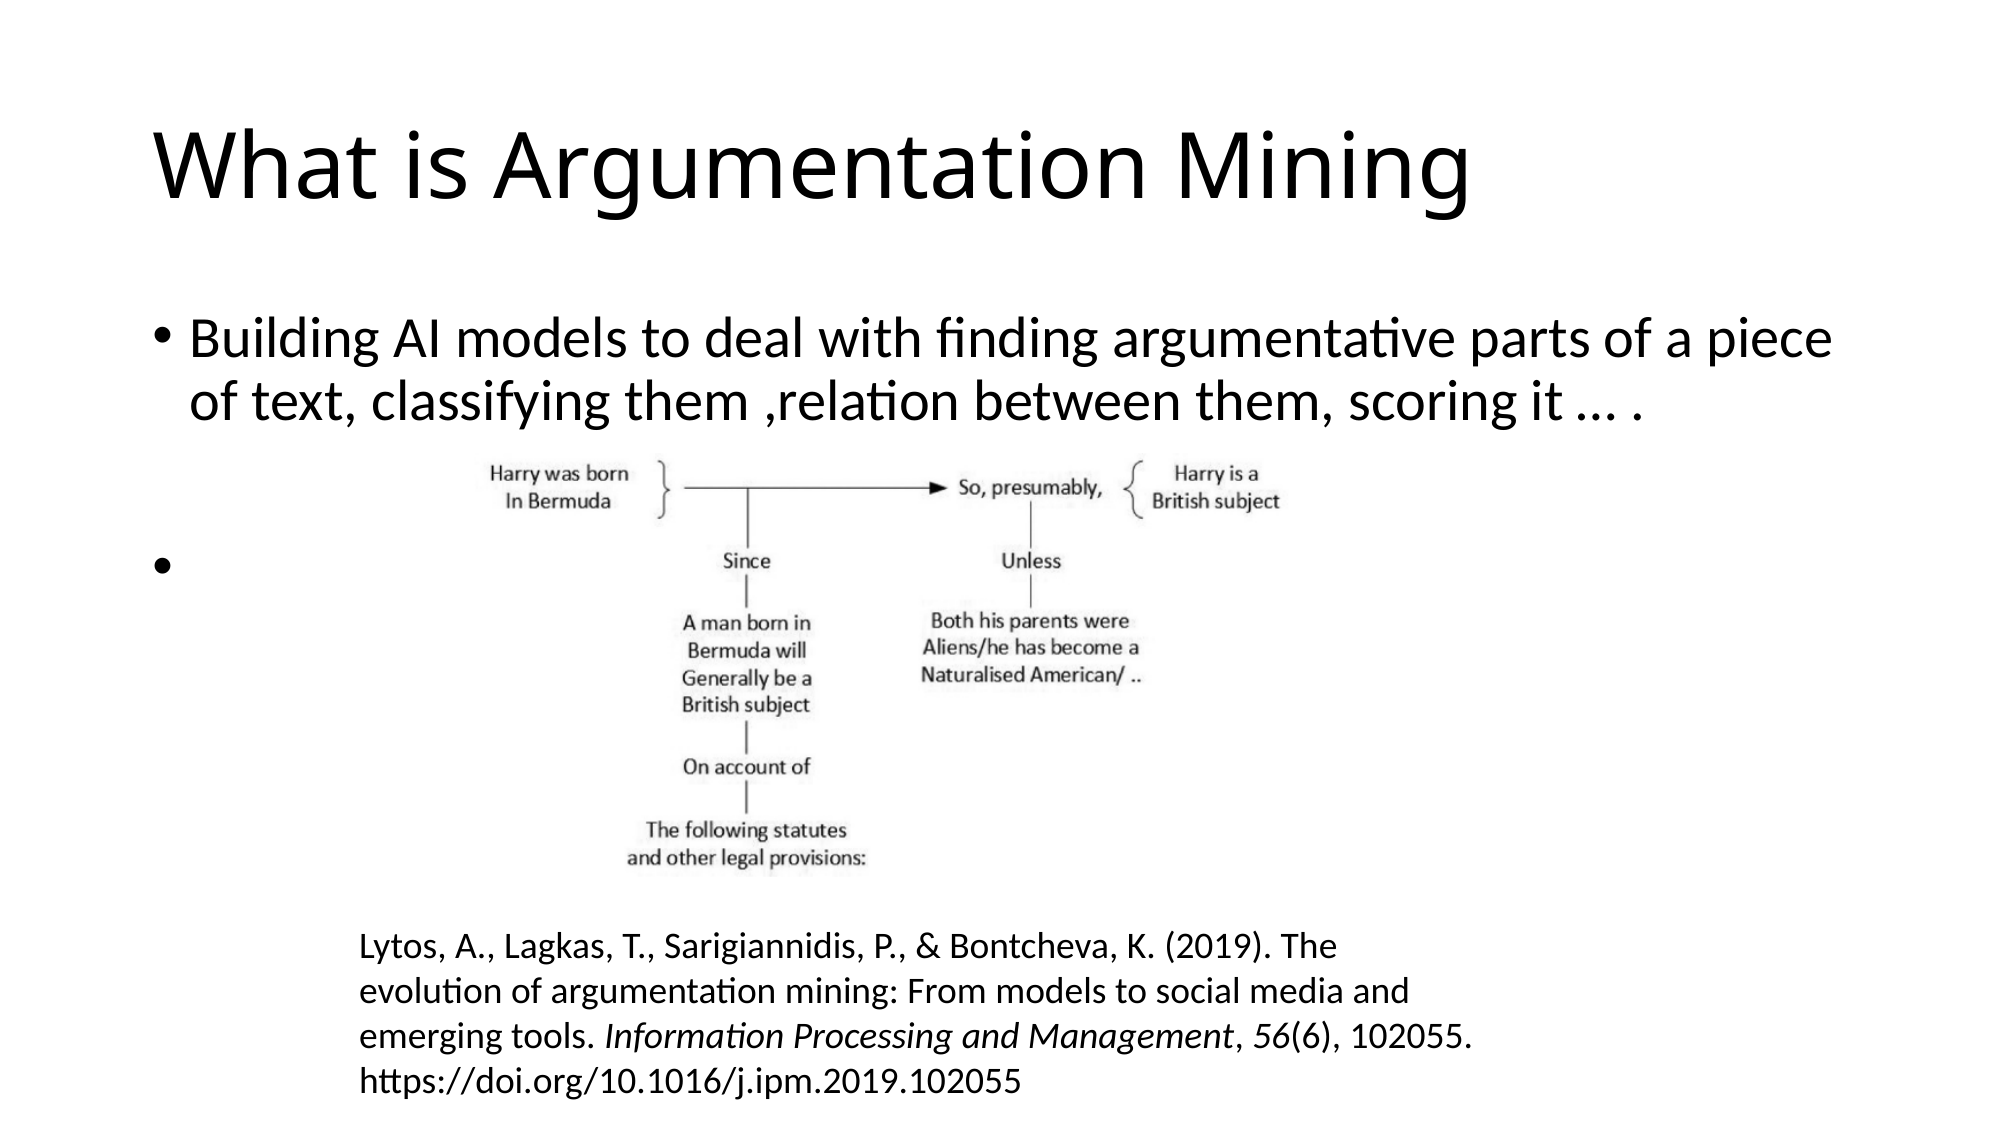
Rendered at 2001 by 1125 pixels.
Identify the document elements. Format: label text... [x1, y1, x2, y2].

title What is Argumentation Mining [137, 59, 1863, 278]
list Building AI models to deal with finding argumentative parts of a piece of text, classifying them ,relation between them, scoring it … . [137, 299, 1863, 1014]
picture [462, 436, 1303, 885]
text_box Lytos, A., Lagkas, T., Sarigiannidis, P., & Bontcheva, K. (2019). The evolution of argumentation mining: From models to social media and emerging tools. Information Processing and Management, 56(6), 102055. https://doi.org/10.1016/j.ipm.2019.102055 [344, 914, 1491, 1125]
